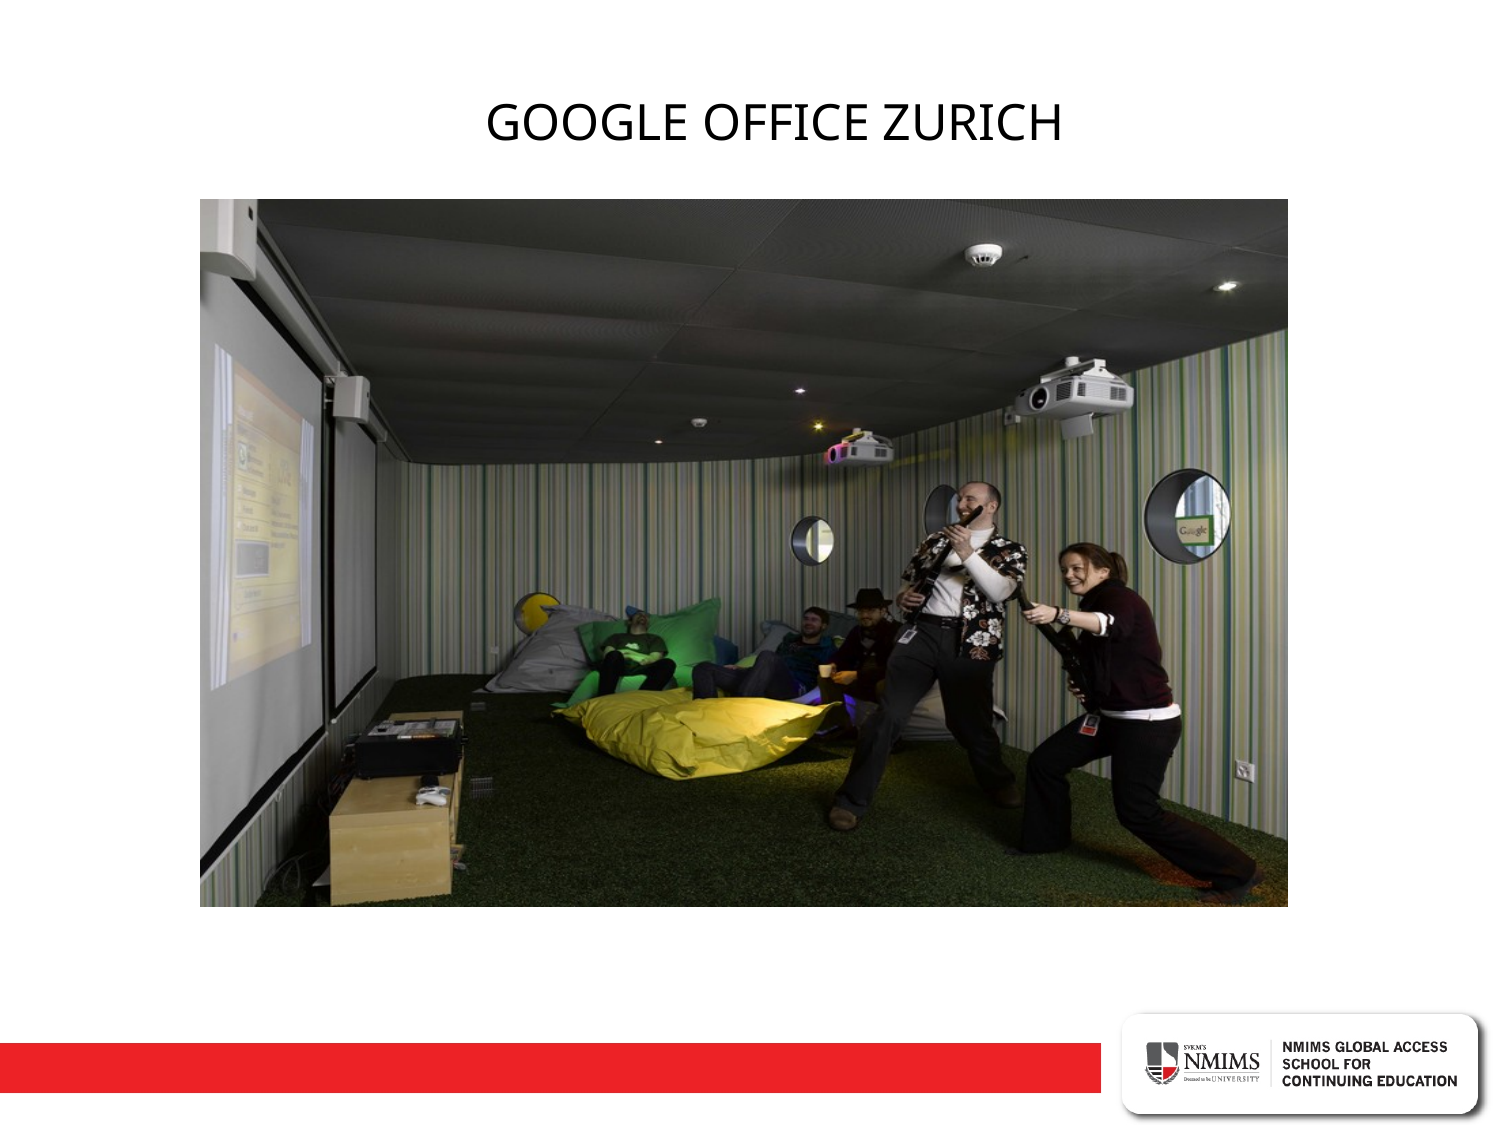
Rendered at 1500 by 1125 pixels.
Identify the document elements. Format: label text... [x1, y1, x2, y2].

text_box GOOGLE OFFICE ZURICH [137, 0, 1413, 242]
picture [0, 0, 1500, 1125]
